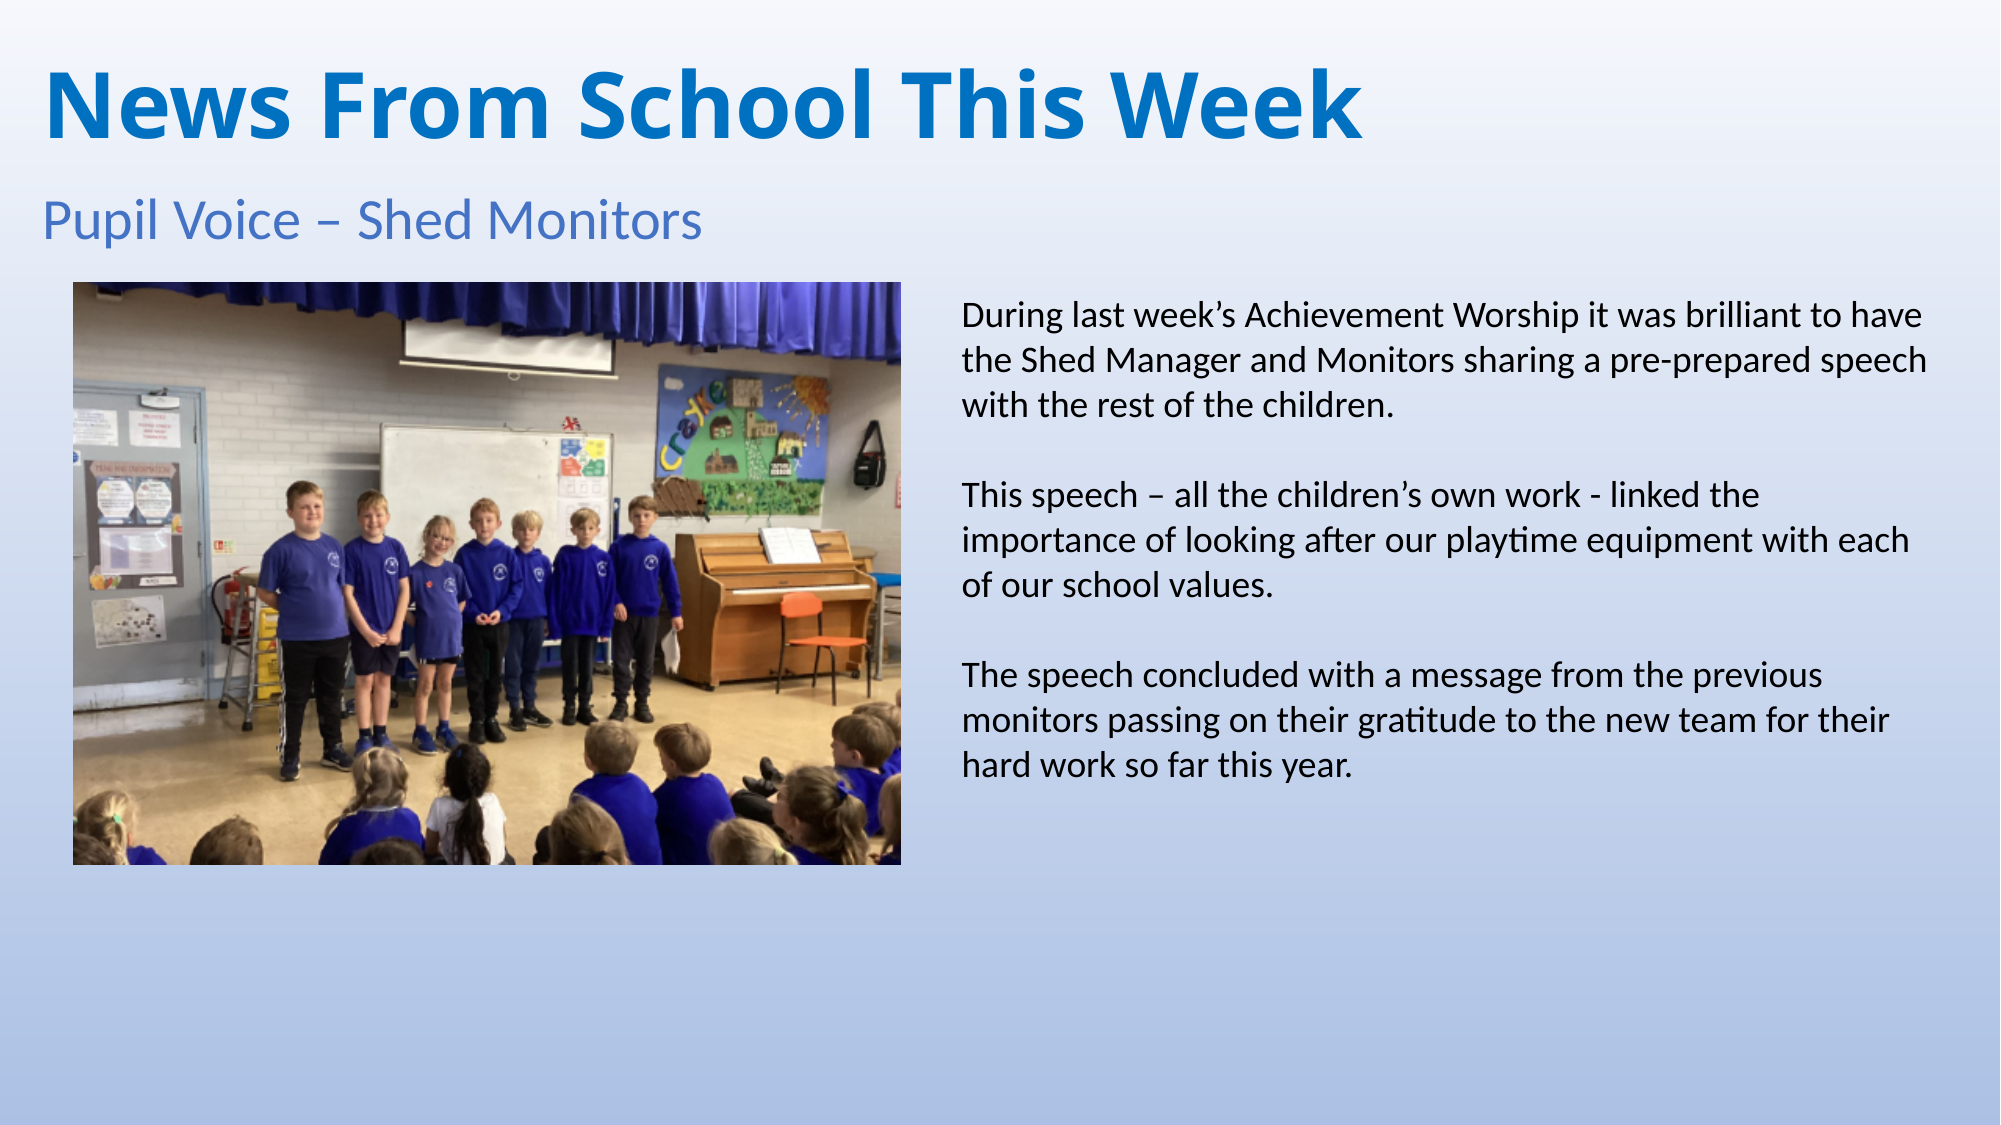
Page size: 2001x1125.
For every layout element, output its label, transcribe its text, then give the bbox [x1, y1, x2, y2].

title News From School This Week [27, 0, 1753, 218]
text_box During last week’s Achievement Worship it was brilliant to have the Shed Manager and Monitors sharing a pre-prepared speech with the rest of the children. This speech – all the children’s own work - linked the importance of looking after our playtime equipment with each of our school values. The speech concluded with a message from the previous monitors passing on their gratitude to the new team for their hard work so far this year. [946, 282, 1947, 973]
picture [73, 282, 901, 865]
list Pupil Voice – Shed Monitors [27, 135, 1912, 850]
